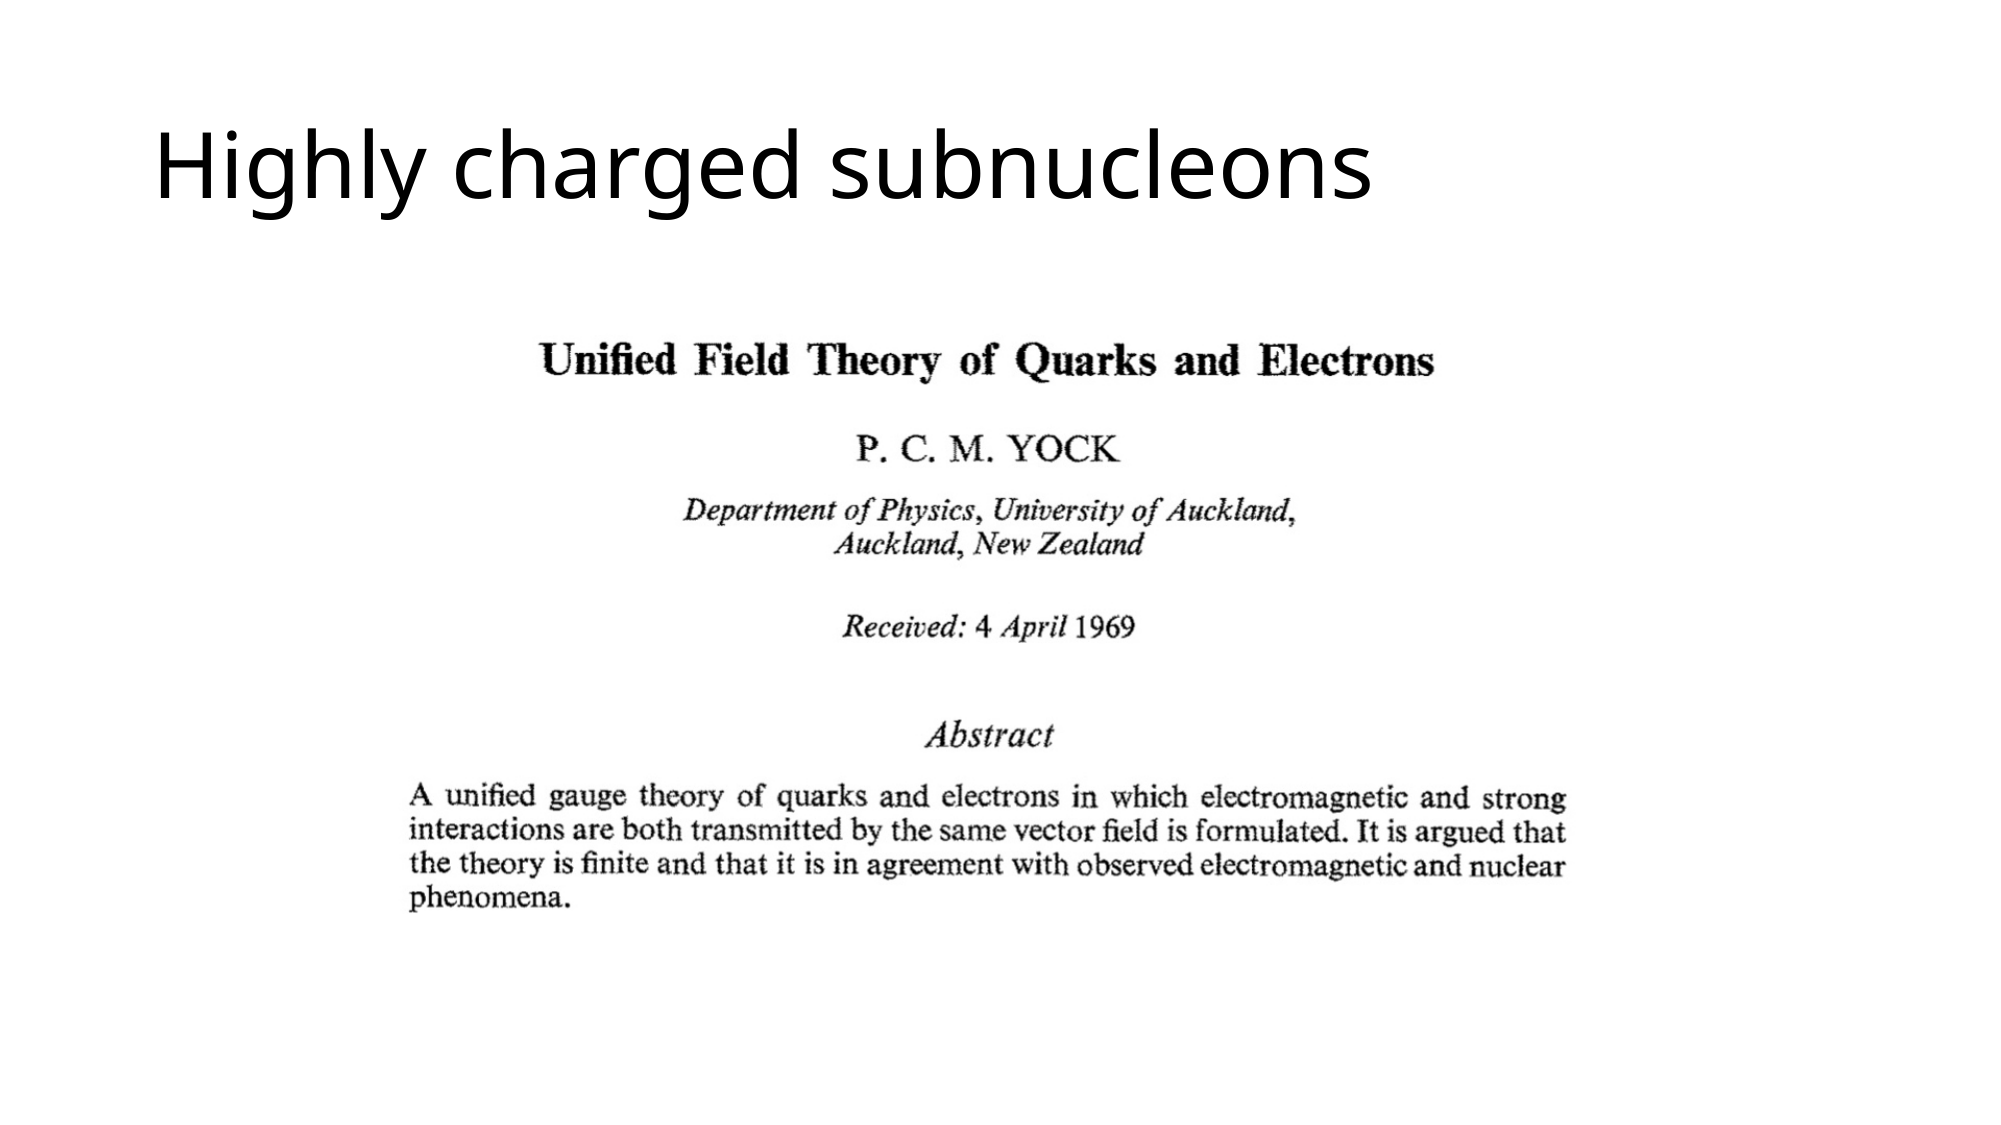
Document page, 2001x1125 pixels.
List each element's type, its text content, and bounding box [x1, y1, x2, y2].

picture [357, 327, 1643, 914]
title Highly charged subnucleons [137, 59, 1863, 278]
